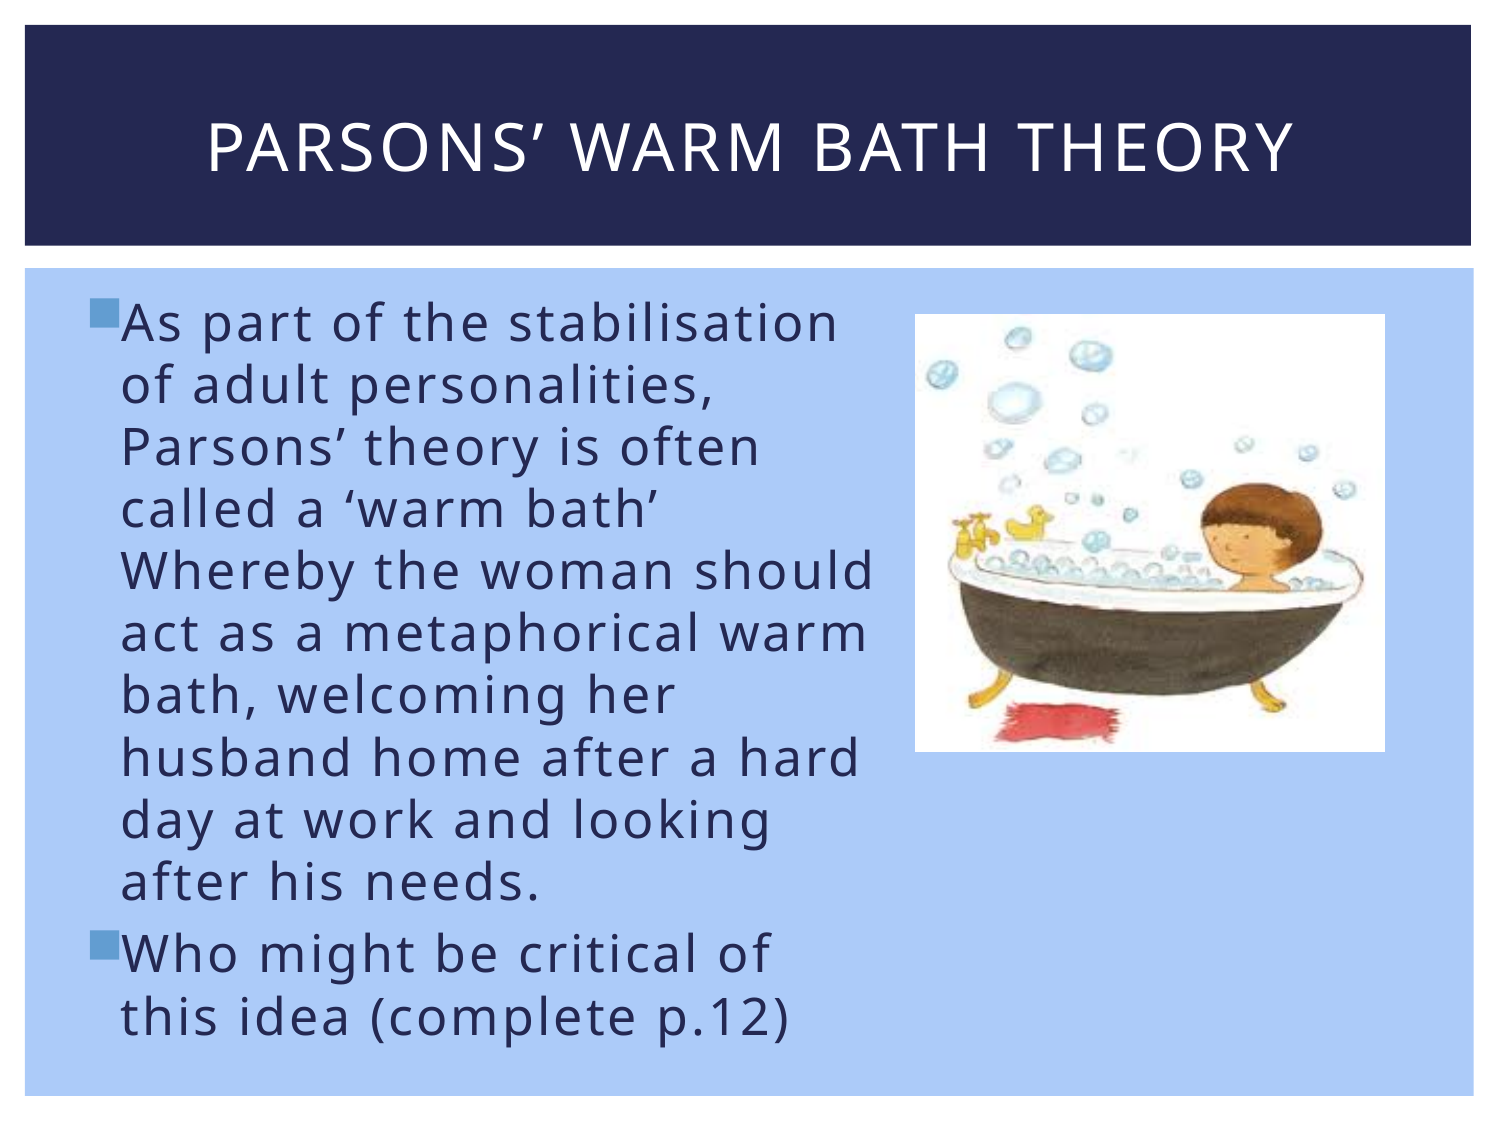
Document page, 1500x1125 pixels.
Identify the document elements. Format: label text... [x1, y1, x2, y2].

title Parsons’ Warm bath theory [62, 58, 1438, 232]
list As part of the stabilisation of adult personalities, Parsons’ theory is often called a ‘warm bath’ Whereby the woman should act as a metaphorical warm bath, welcoming her husband home after a hard day at work and looking after his needs. Who might be critical of this idea (complete p.12) [62, 281, 905, 1071]
picture [915, 314, 1385, 752]
